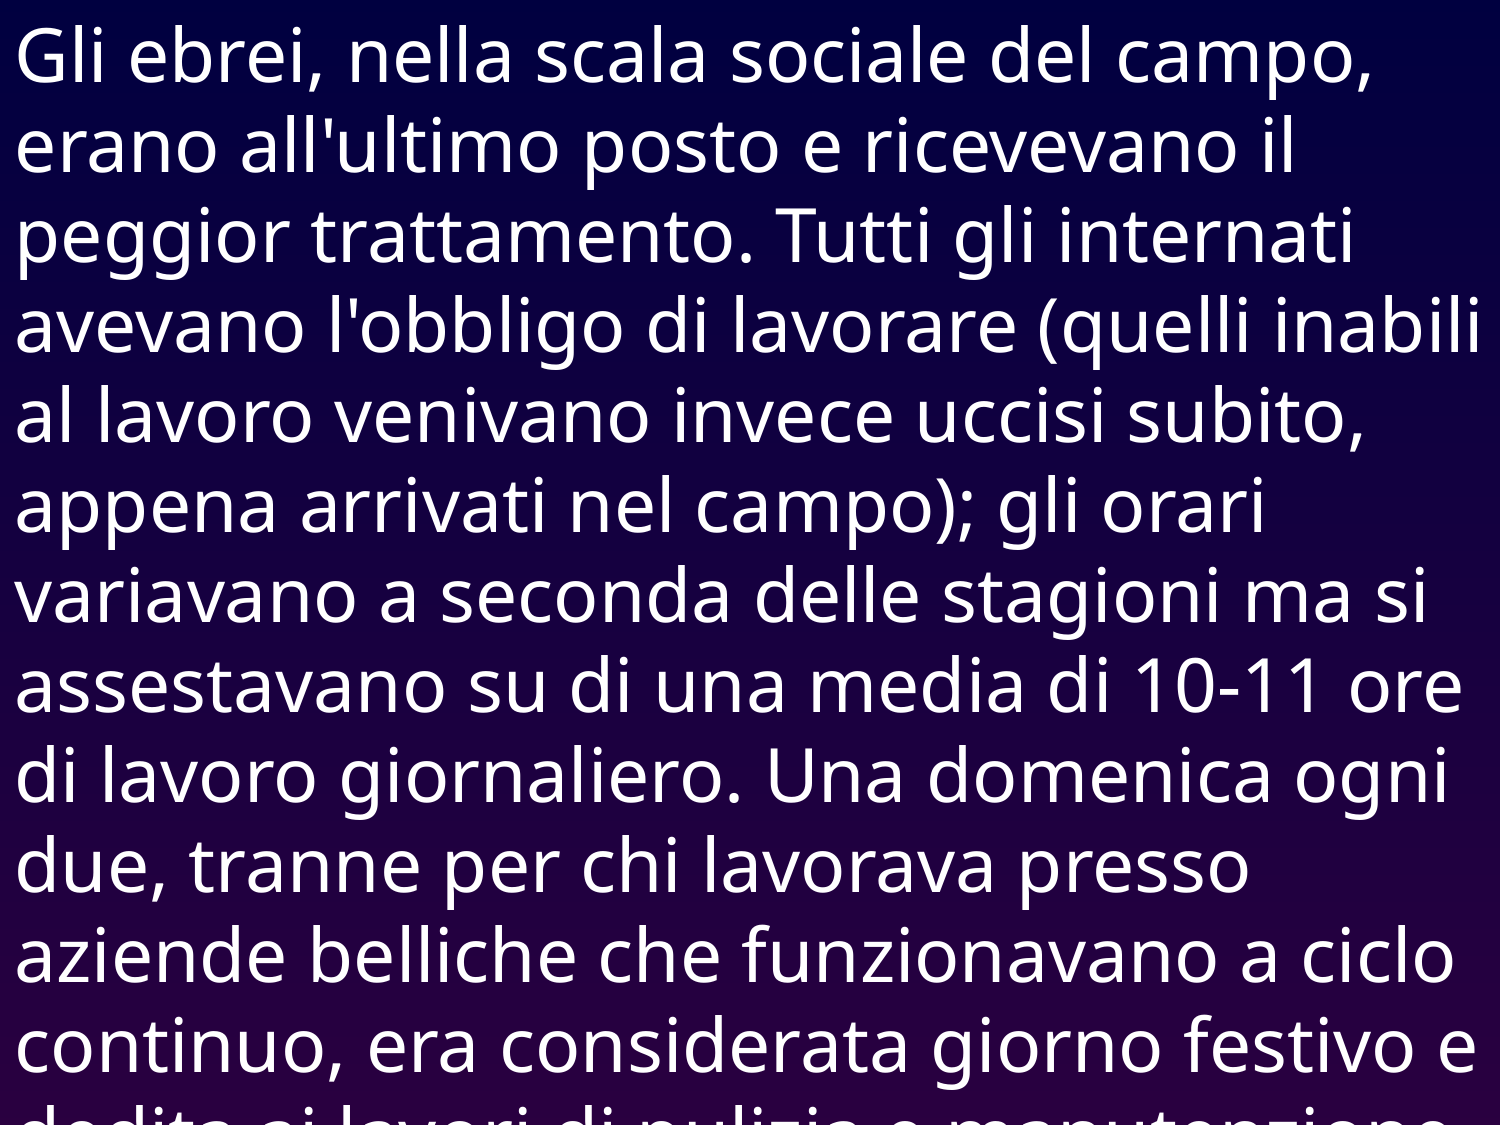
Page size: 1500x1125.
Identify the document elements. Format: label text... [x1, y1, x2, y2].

text_box Gli ebrei, nella scala sociale del campo, erano all'ultimo posto e ricevevano il peggior trattamento. Tutti gli internati avevano l'obbligo di lavorare (quelli inabili al lavoro venivano invece uccisi subito, appena arrivati nel campo); gli orari variavano a seconda delle stagioni ma si assestavano su di una media di 10-11 ore di lavoro giornaliero. Una domenica ogni due, tranne per chi lavorava presso aziende belliche che funzionavano a ciclo continuo, era considerata giorno festivo e dedita ai lavori di pulizia e manutenzione del campo e all'igiene personale dei detenuti. Le disumane condizioni di lavoro, le scarse razioni di cibo e le condizioni igieniche pressoché inesistenti portavano rapidamente i detenuti alla morte. [0, 0, 1500, 1125]
